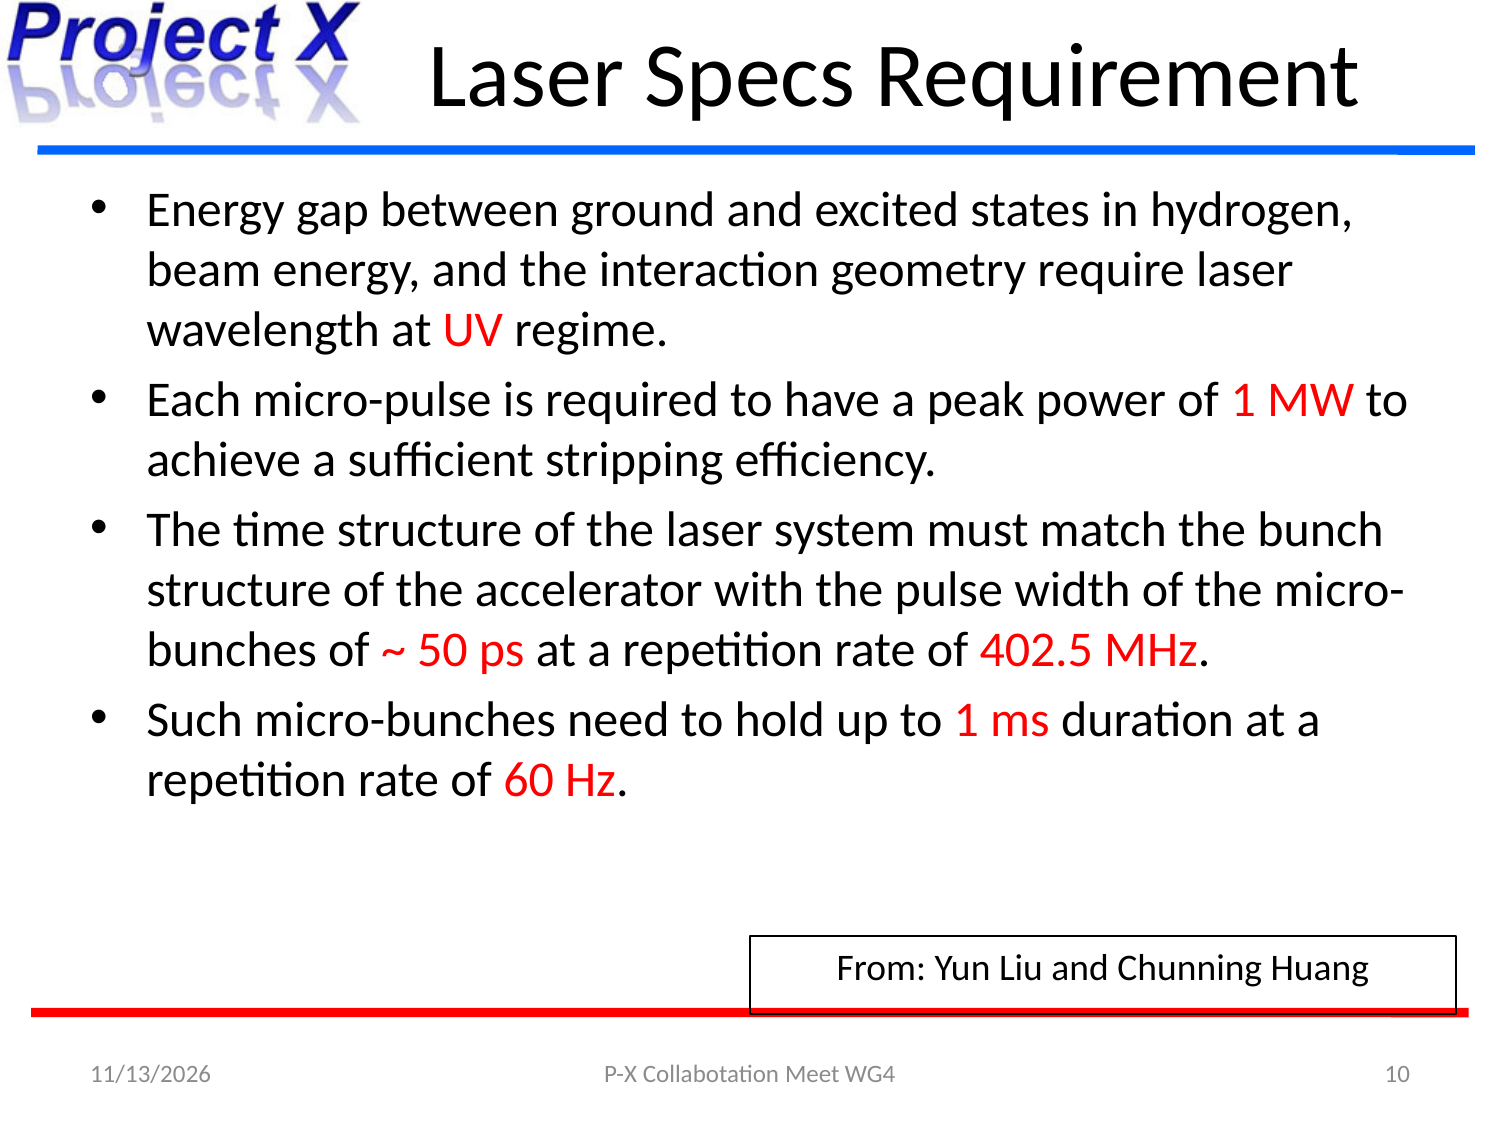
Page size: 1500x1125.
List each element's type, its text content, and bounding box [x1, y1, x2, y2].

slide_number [75, 1042, 425, 1103]
title Laser Specs Requirement [364, 0, 1425, 140]
footer P-X Collabotation Meet WG4 [512, 1042, 988, 1103]
text_box From: Yun Liu and Chunning Huang [750, 935, 1457, 1014]
picture [0, 0, 363, 130]
slide_number 10 [1074, 1042, 1425, 1103]
list Energy gap between ground and excited states in hydrogen, beam energy, and the interaction geometry require laser wavelength at UV regime. Each micro-pulse is required to have a peak power of 1 MW to achieve a sufficient stripping efficiency. The time structure of the laser system must match the bunch structure of the accelerator with the pulse width of the micro-bunches of ~ 50 ps at a repetition rate of 402.5 MHz. Such micro-bunches need to hold up to 1 ms duration at a repetition rate of 60 Hz. [75, 168, 1425, 1005]
